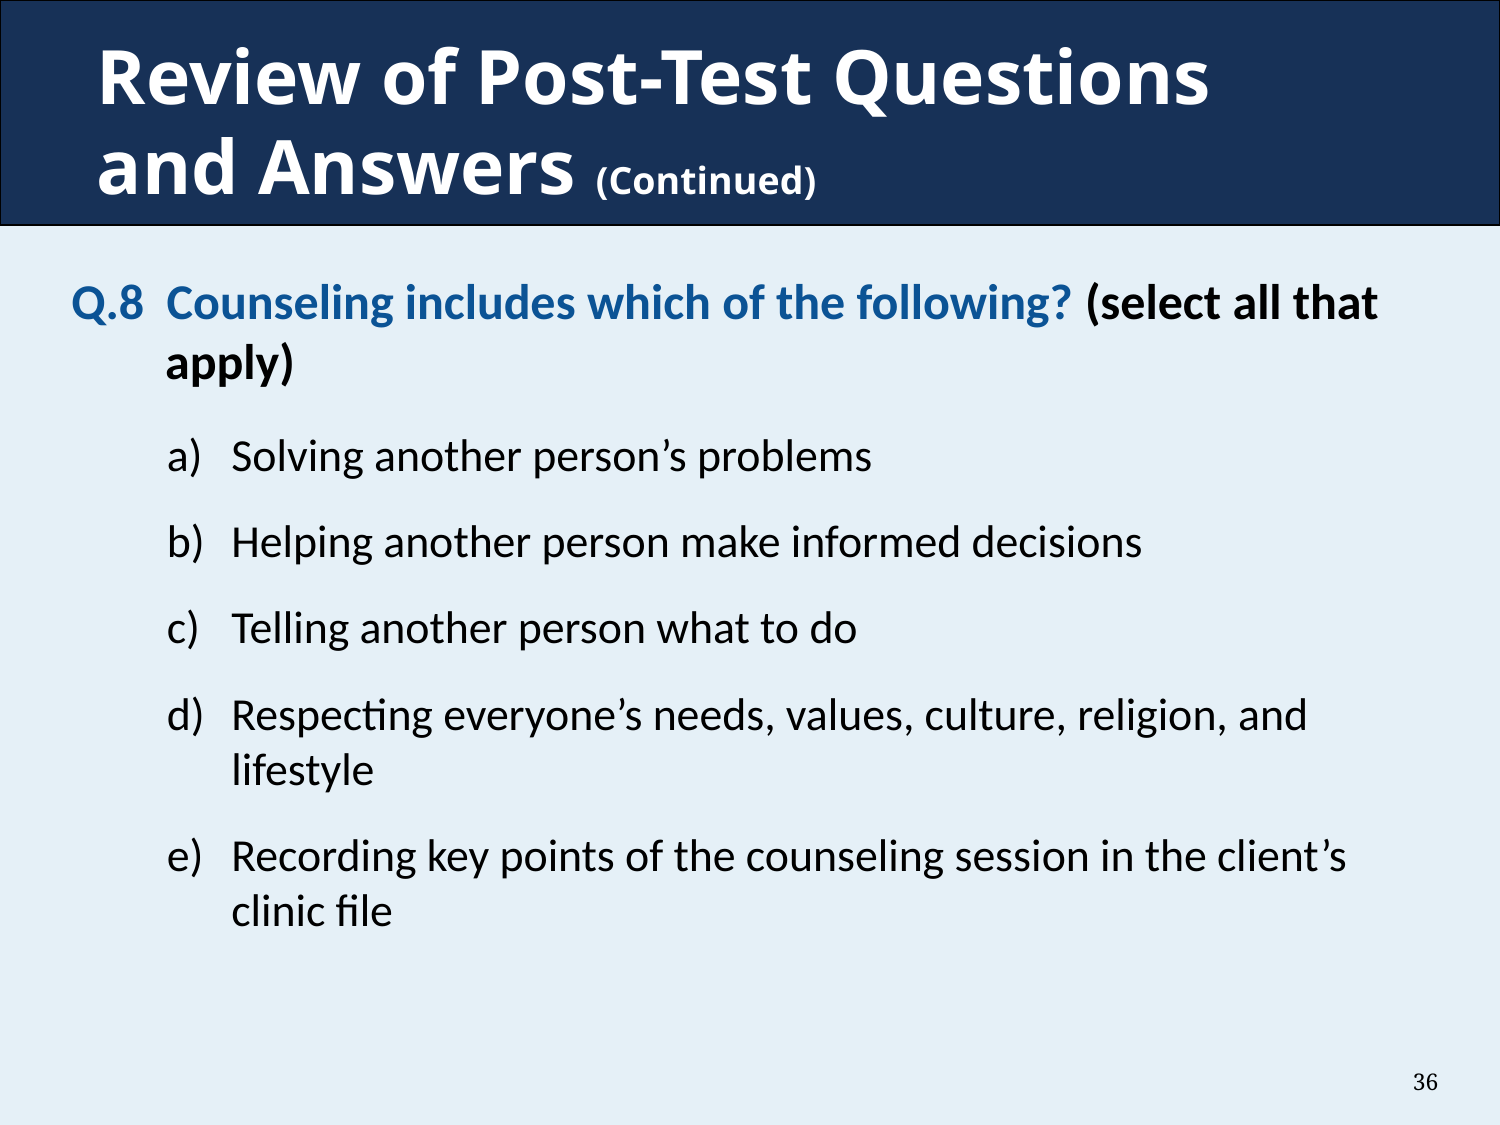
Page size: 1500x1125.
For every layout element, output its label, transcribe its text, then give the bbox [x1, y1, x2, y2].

title Review of Post-Test Questions and Answers (Continued) [81, 22, 1438, 258]
list Solving another person’s problems Helping another person make informed decisions Telling another person what to do Respecting everyone’s needs, values, culture, religion, and lifestyle Recording key points of the counseling session in the client’s clinic file [66, 446, 1417, 990]
slide_number 36 [1362, 1053, 1454, 1114]
text_box Q.8 Counseling includes which of the following? (select all that apply) [56, 262, 1438, 446]
